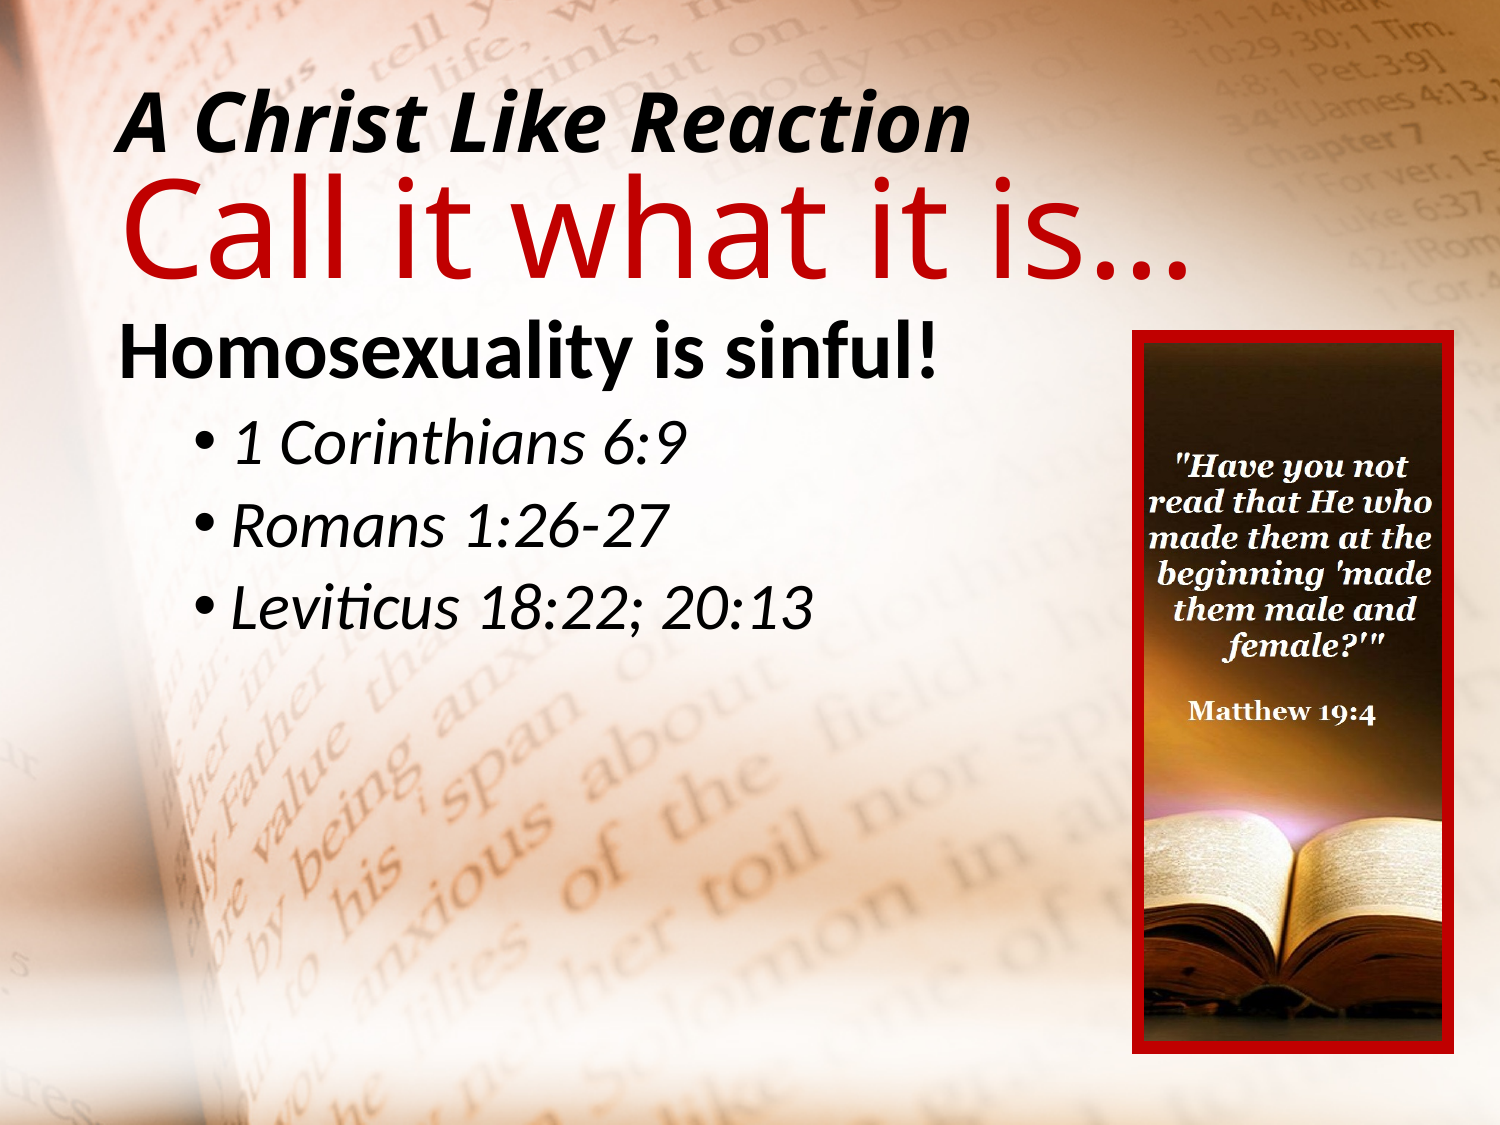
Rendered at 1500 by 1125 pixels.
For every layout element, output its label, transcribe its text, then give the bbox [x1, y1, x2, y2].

title Call it what it is… [103, 125, 1397, 299]
picture [0, 0, 1500, 1125]
list Homosexuality is sinful! 1 Corinthians 6:9 Romans 1:26-27 Leviticus 18:22; 20:13 [103, 299, 1397, 1014]
text_box A Christ Like Reaction [103, 67, 1378, 184]
